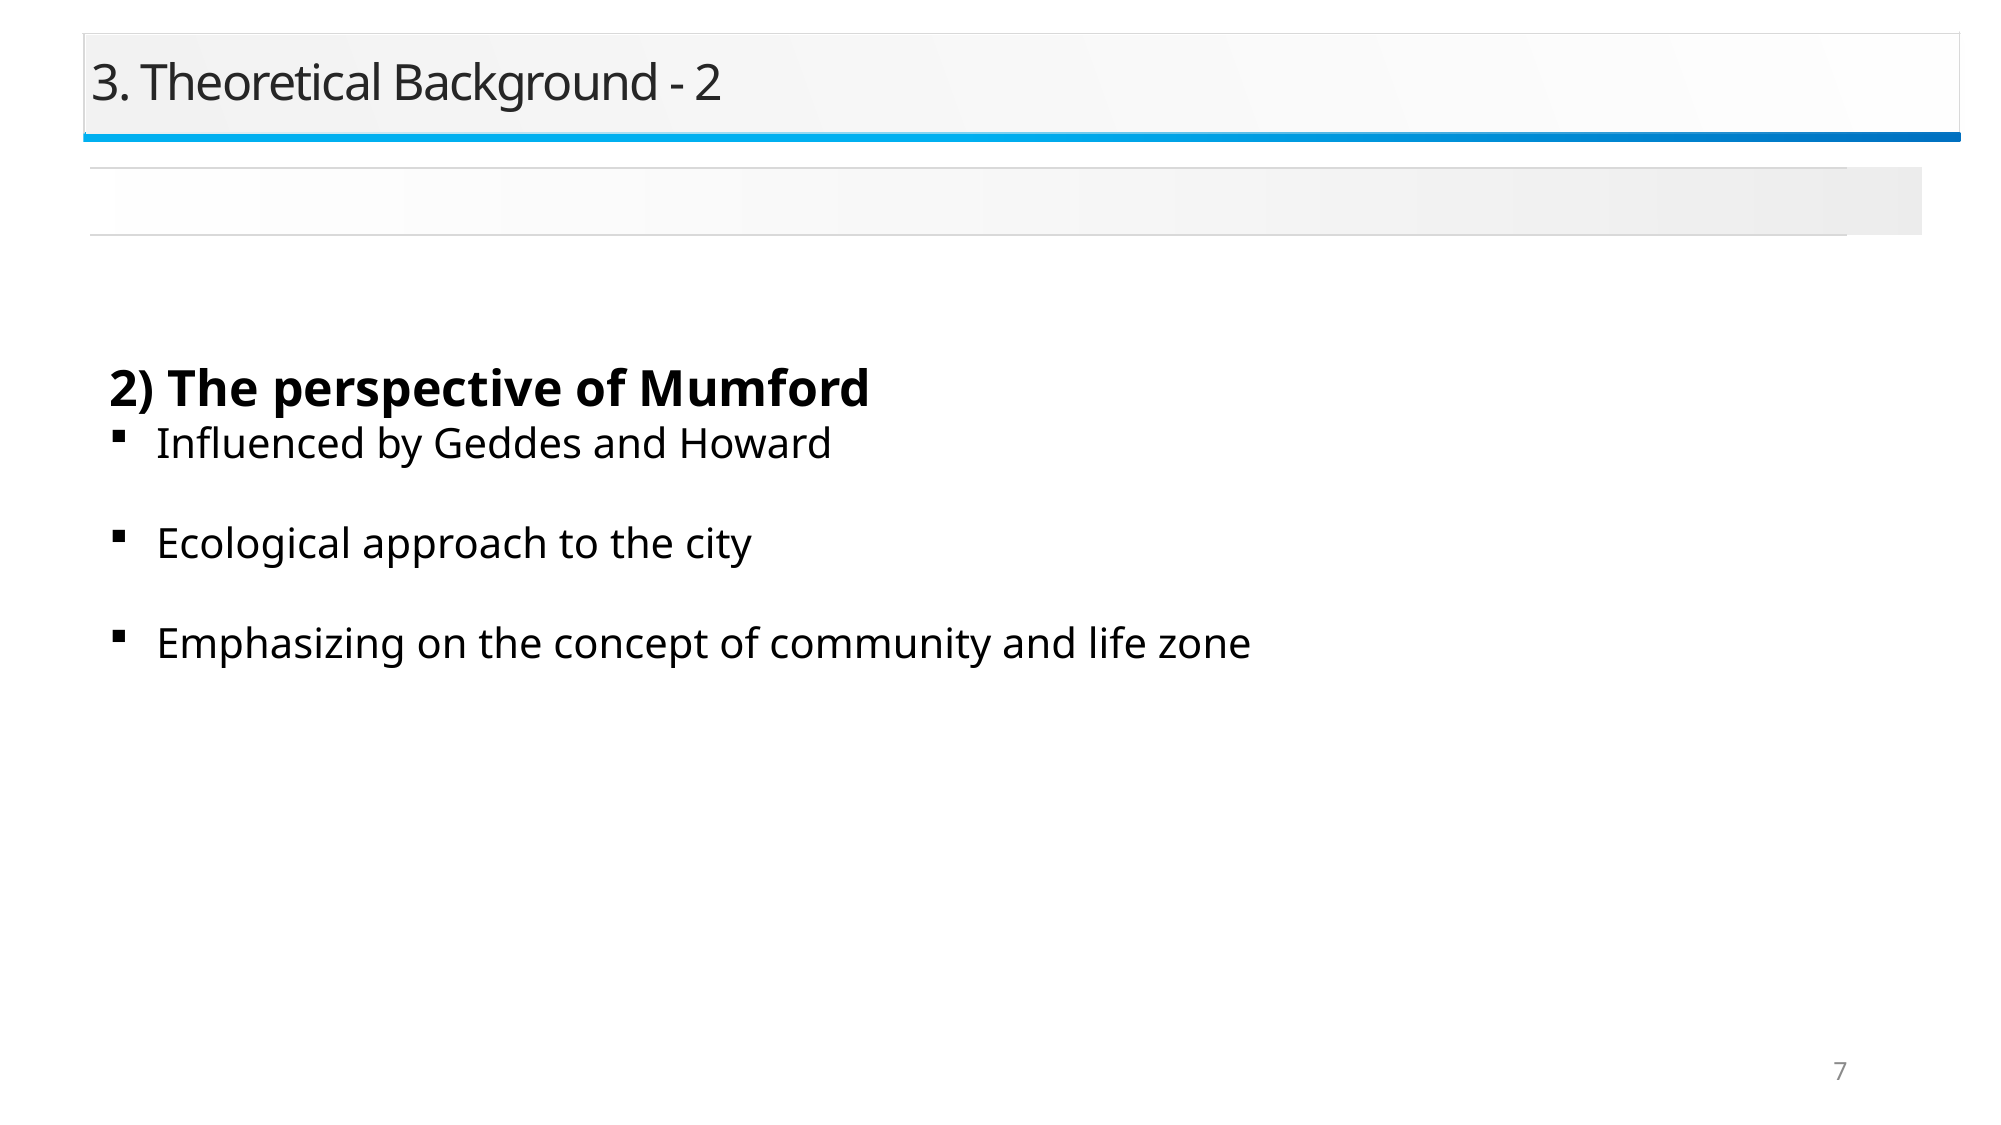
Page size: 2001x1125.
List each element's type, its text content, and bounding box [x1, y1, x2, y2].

slide_number 7 [1412, 1042, 1863, 1103]
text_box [82, 31, 1970, 142]
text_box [76, 43, 1922, 235]
text_box 2) The perspective of Mumford Influenced by Geddes and Howard Ecological approach to the city Emphasizing on the concept of community and life zone [94, 349, 1901, 725]
